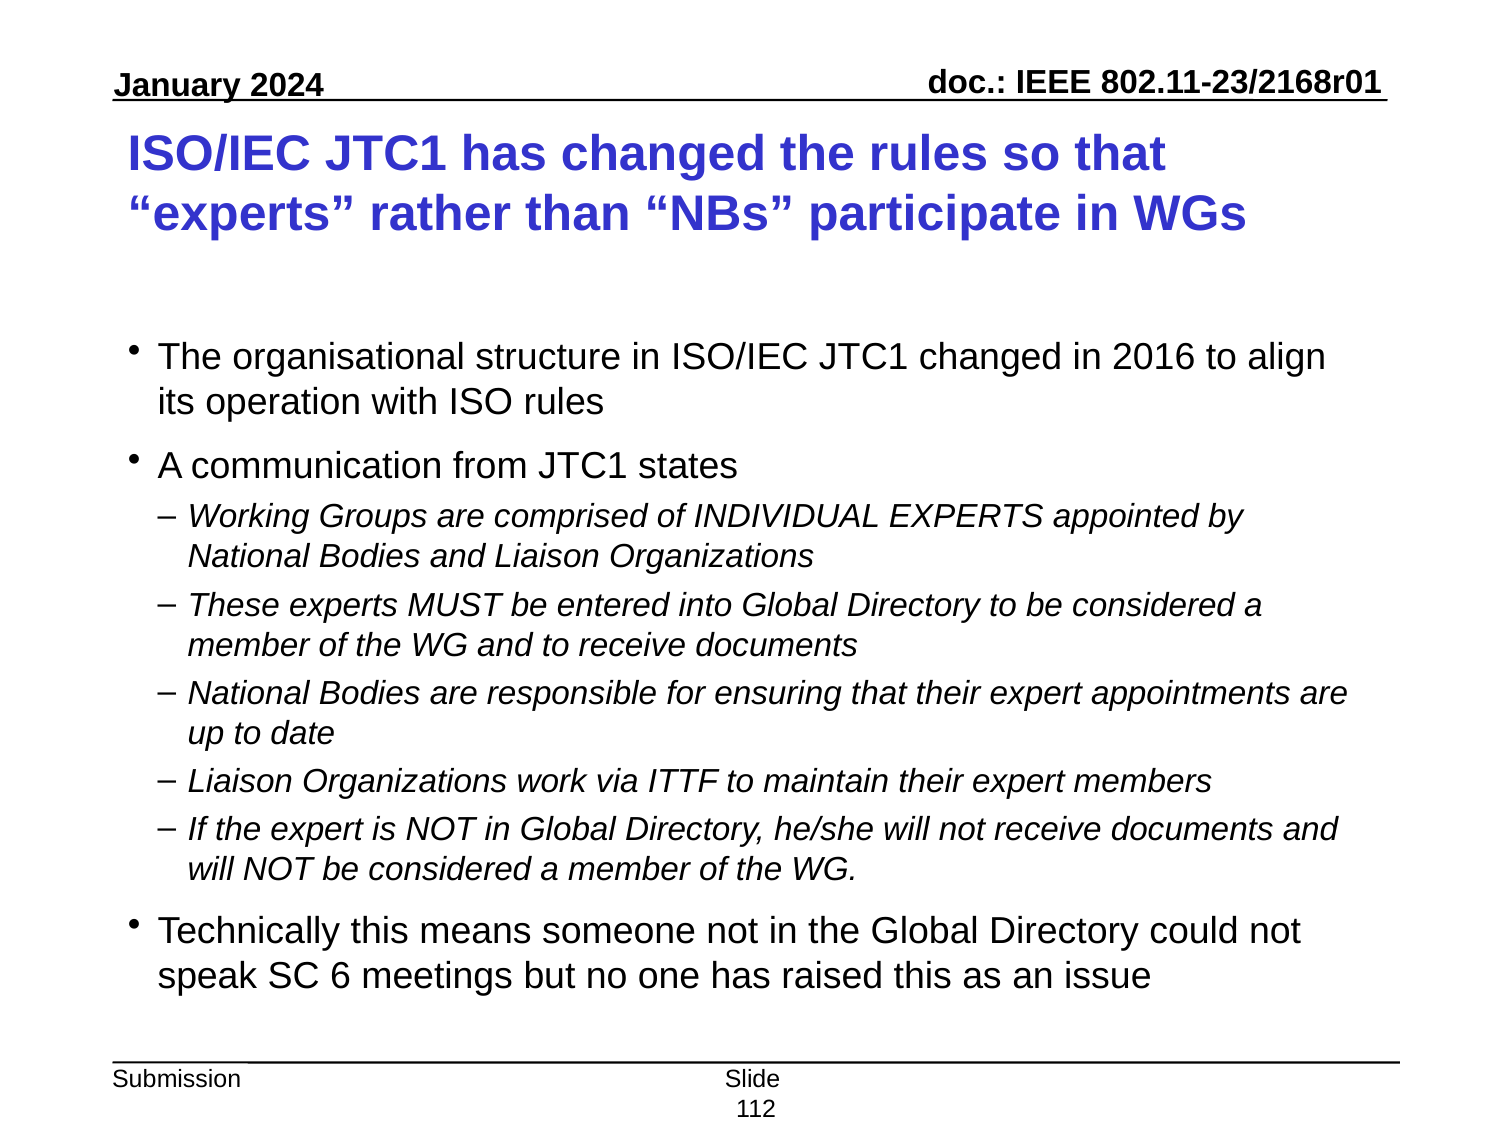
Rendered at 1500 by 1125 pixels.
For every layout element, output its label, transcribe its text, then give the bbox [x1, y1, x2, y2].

list The organisational structure in ISO/IEC JTC1 changed in 2016 to align its operation with ISO rules A communication from JTC1 states Working Groups are comprised of INDIVIDUAL EXPERTS appointed by National Bodies and Liaison Organizations These experts MUST be entered into Global Directory to be considered a member of the WG and to receive documents National Bodies are responsible for ensuring that their expert appointments are up to date Liaison Organizations work via ITTF to maintain their expert members If the expert is NOT in Global Directory, he/she will not receive documents and will NOT be considered a member of the WG. Technically this means someone not in the Global Directory could not speak SC 6 meetings but no one has raised this as an issue [112, 324, 1388, 1000]
slide_number Slide 112 [709, 1061, 803, 1093]
title ISO/IEC JTC1 has changed the rules so that “experts” rather than “NBs” participate in WGs [112, 112, 1388, 288]
